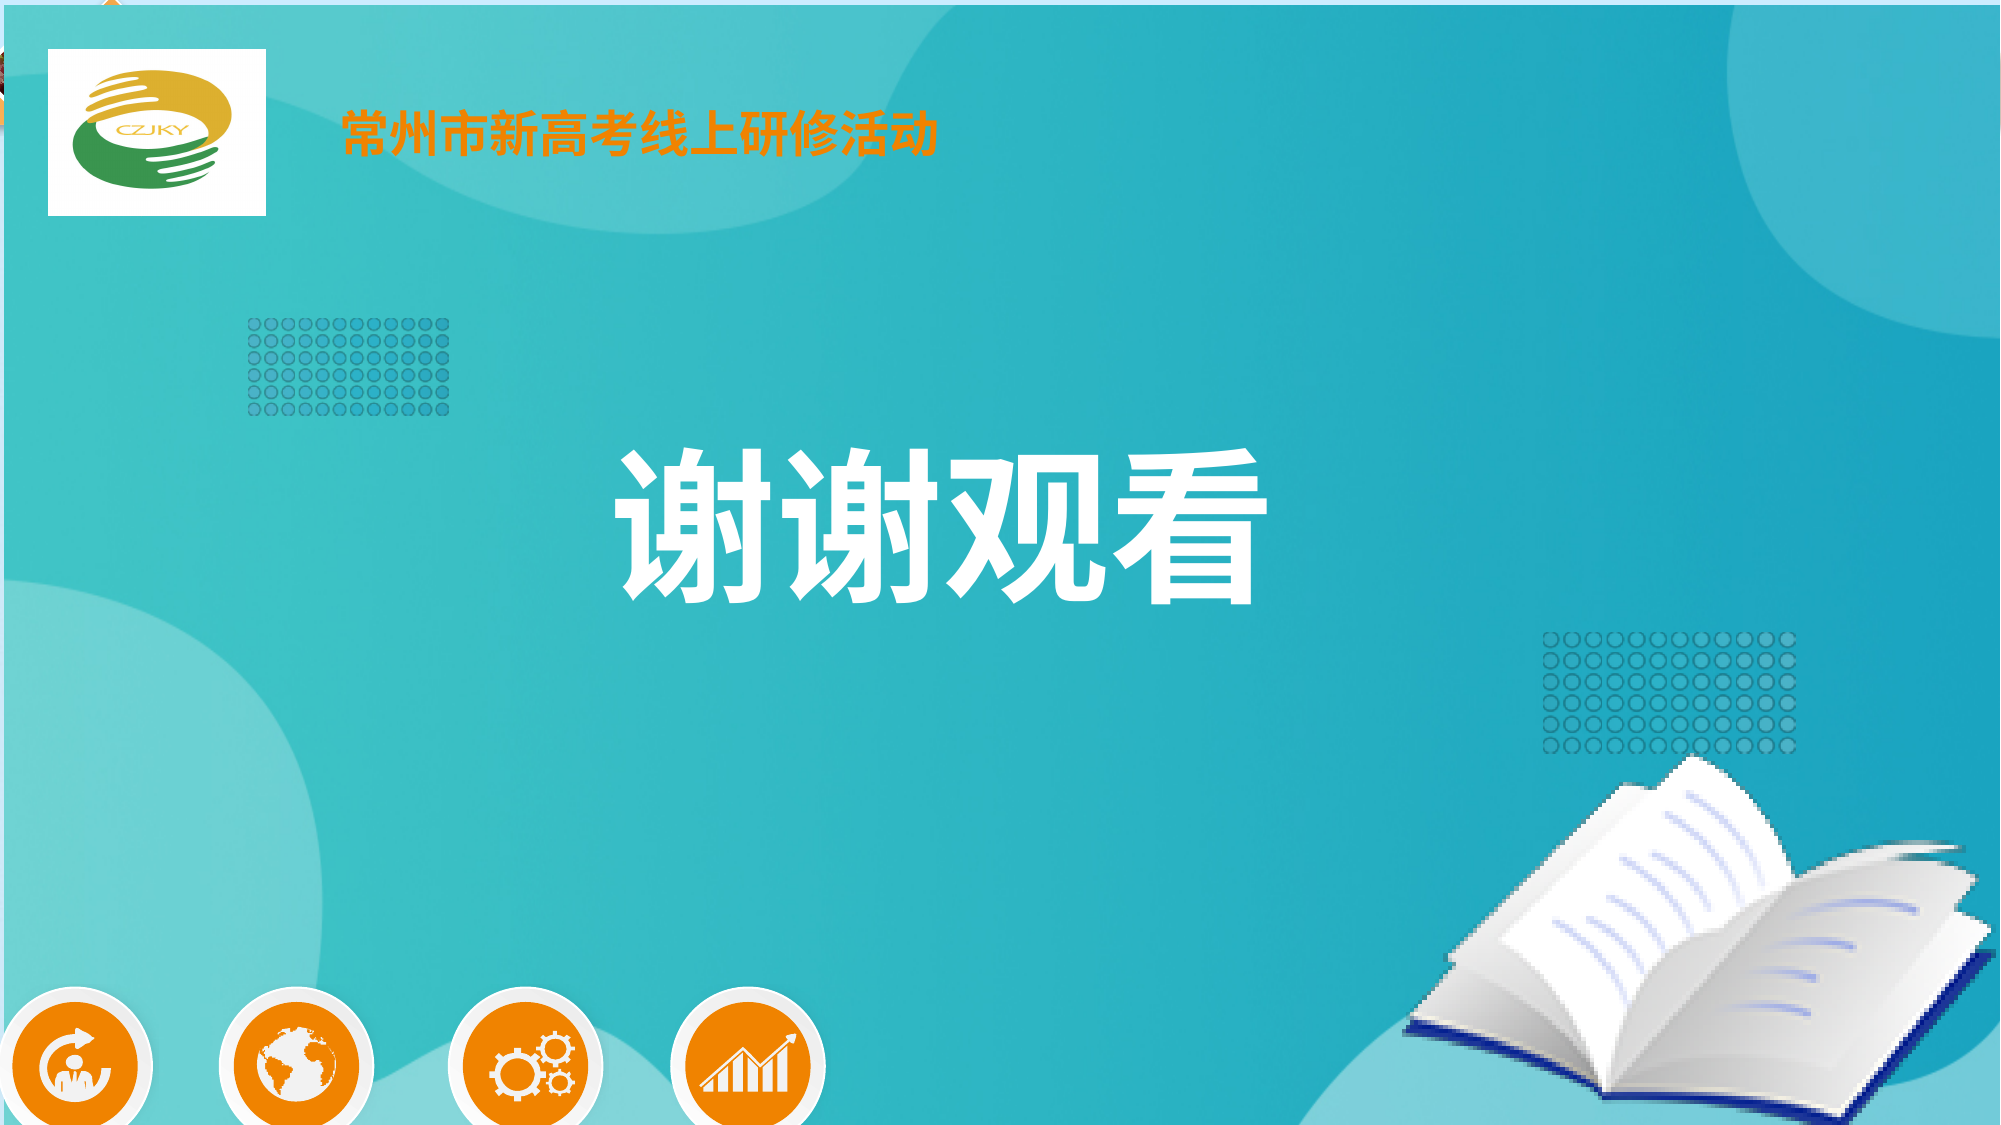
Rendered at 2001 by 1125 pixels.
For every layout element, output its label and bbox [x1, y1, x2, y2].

text_box [0, 987, 825, 1125]
text_box [266, 48, 970, 217]
picture [0, 4, 2000, 1125]
